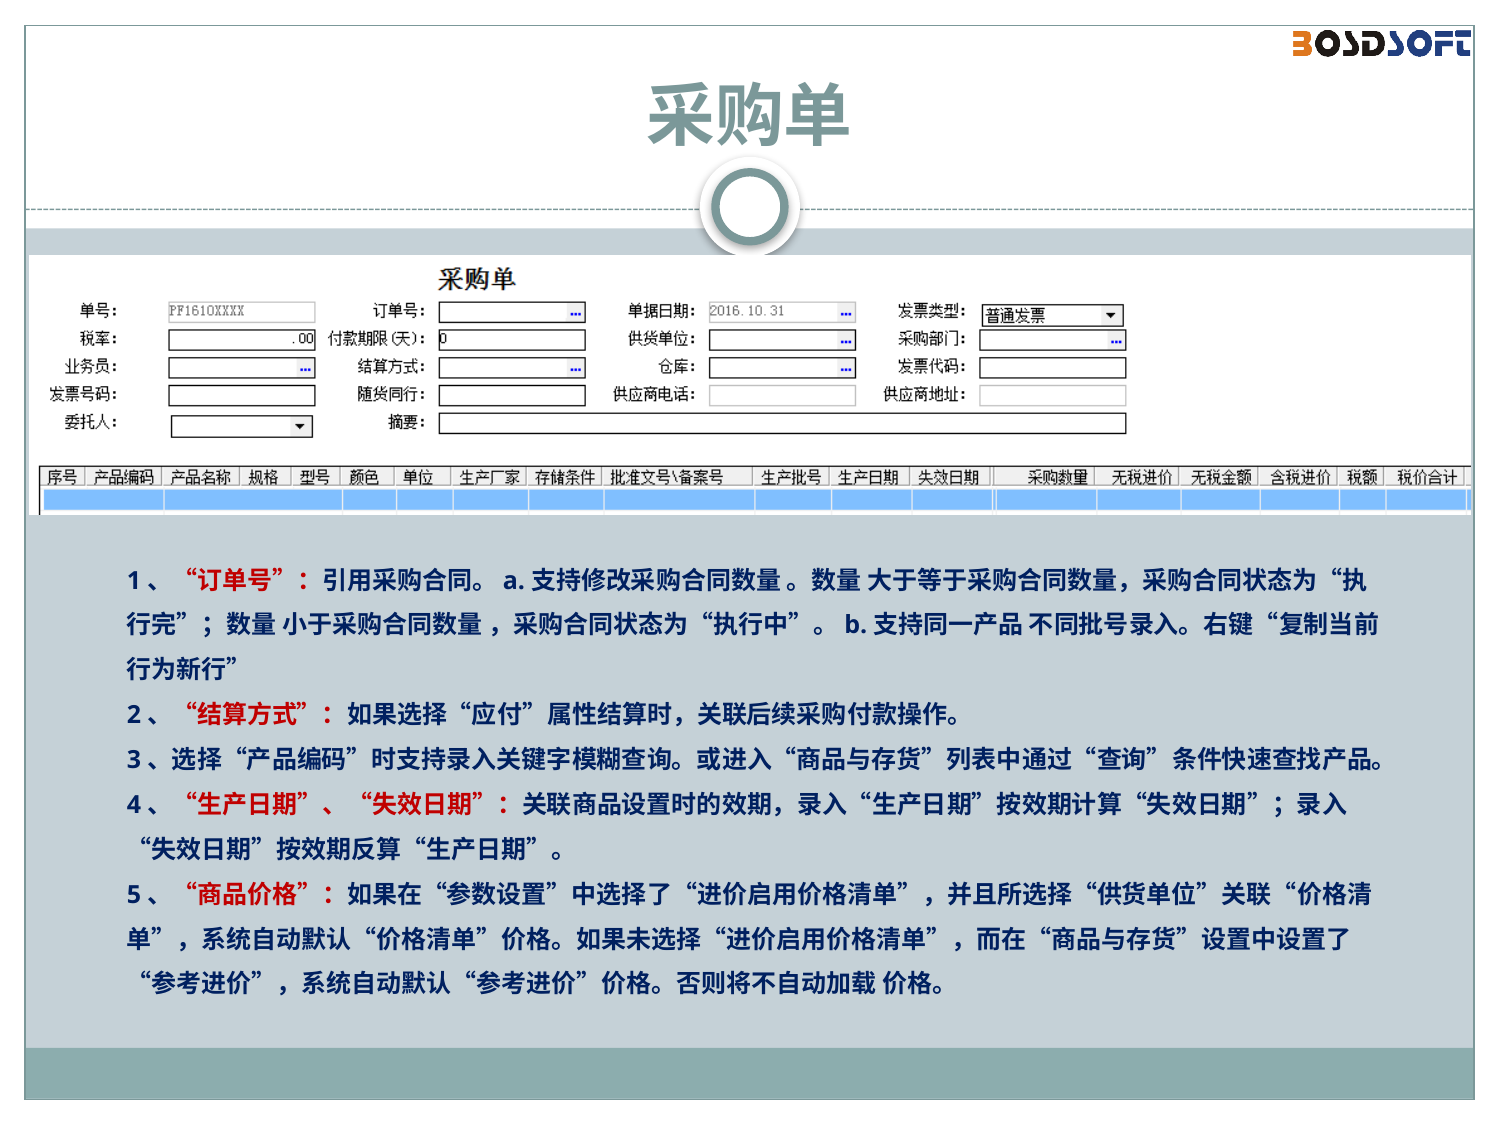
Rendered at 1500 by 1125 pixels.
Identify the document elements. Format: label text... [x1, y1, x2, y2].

picture [29, 255, 1471, 515]
picture [1293, 30, 1471, 57]
text_box 1、“订单号”：引用采购合同。a.支持修改采购合同数量 。数量 大于等于采购合同数量，采购合同状态为“执行完”；数量 小于采购合同数量 ，采购合同状态为“执行中”。b.支持同一产品 不同批号录入。右键“复制当前行为新行” 2、“结算方式”：如果选择“应付”属性结算时，关联后续采购付款操作。 3、选择“产品编码”时支持录入关键字模糊查询。或进入“商品与存货”列表中通过“查询”条件快速查找产品。 4、“生产日期”、“失效日期”：关联商品设置时的效期，录入“生产日期”按效期计算“失效日期”；录入“失效日期”按效期反算“生产日期”。 5、“商品价格”：如果在“参数设置”中选择了“进价启用价格清单”，并且所选择“供货单位”关联“价格清单”，系统自动默认“价格清单”价格。如果未选择“进价启用价格清单”，而在“商品与存货”设置中设置了“参考进价”，系统自动默认“参考进价”价格。否则将不自动加载 价格。 [112, 541, 1400, 1006]
title 采购单 [49, 37, 1450, 162]
